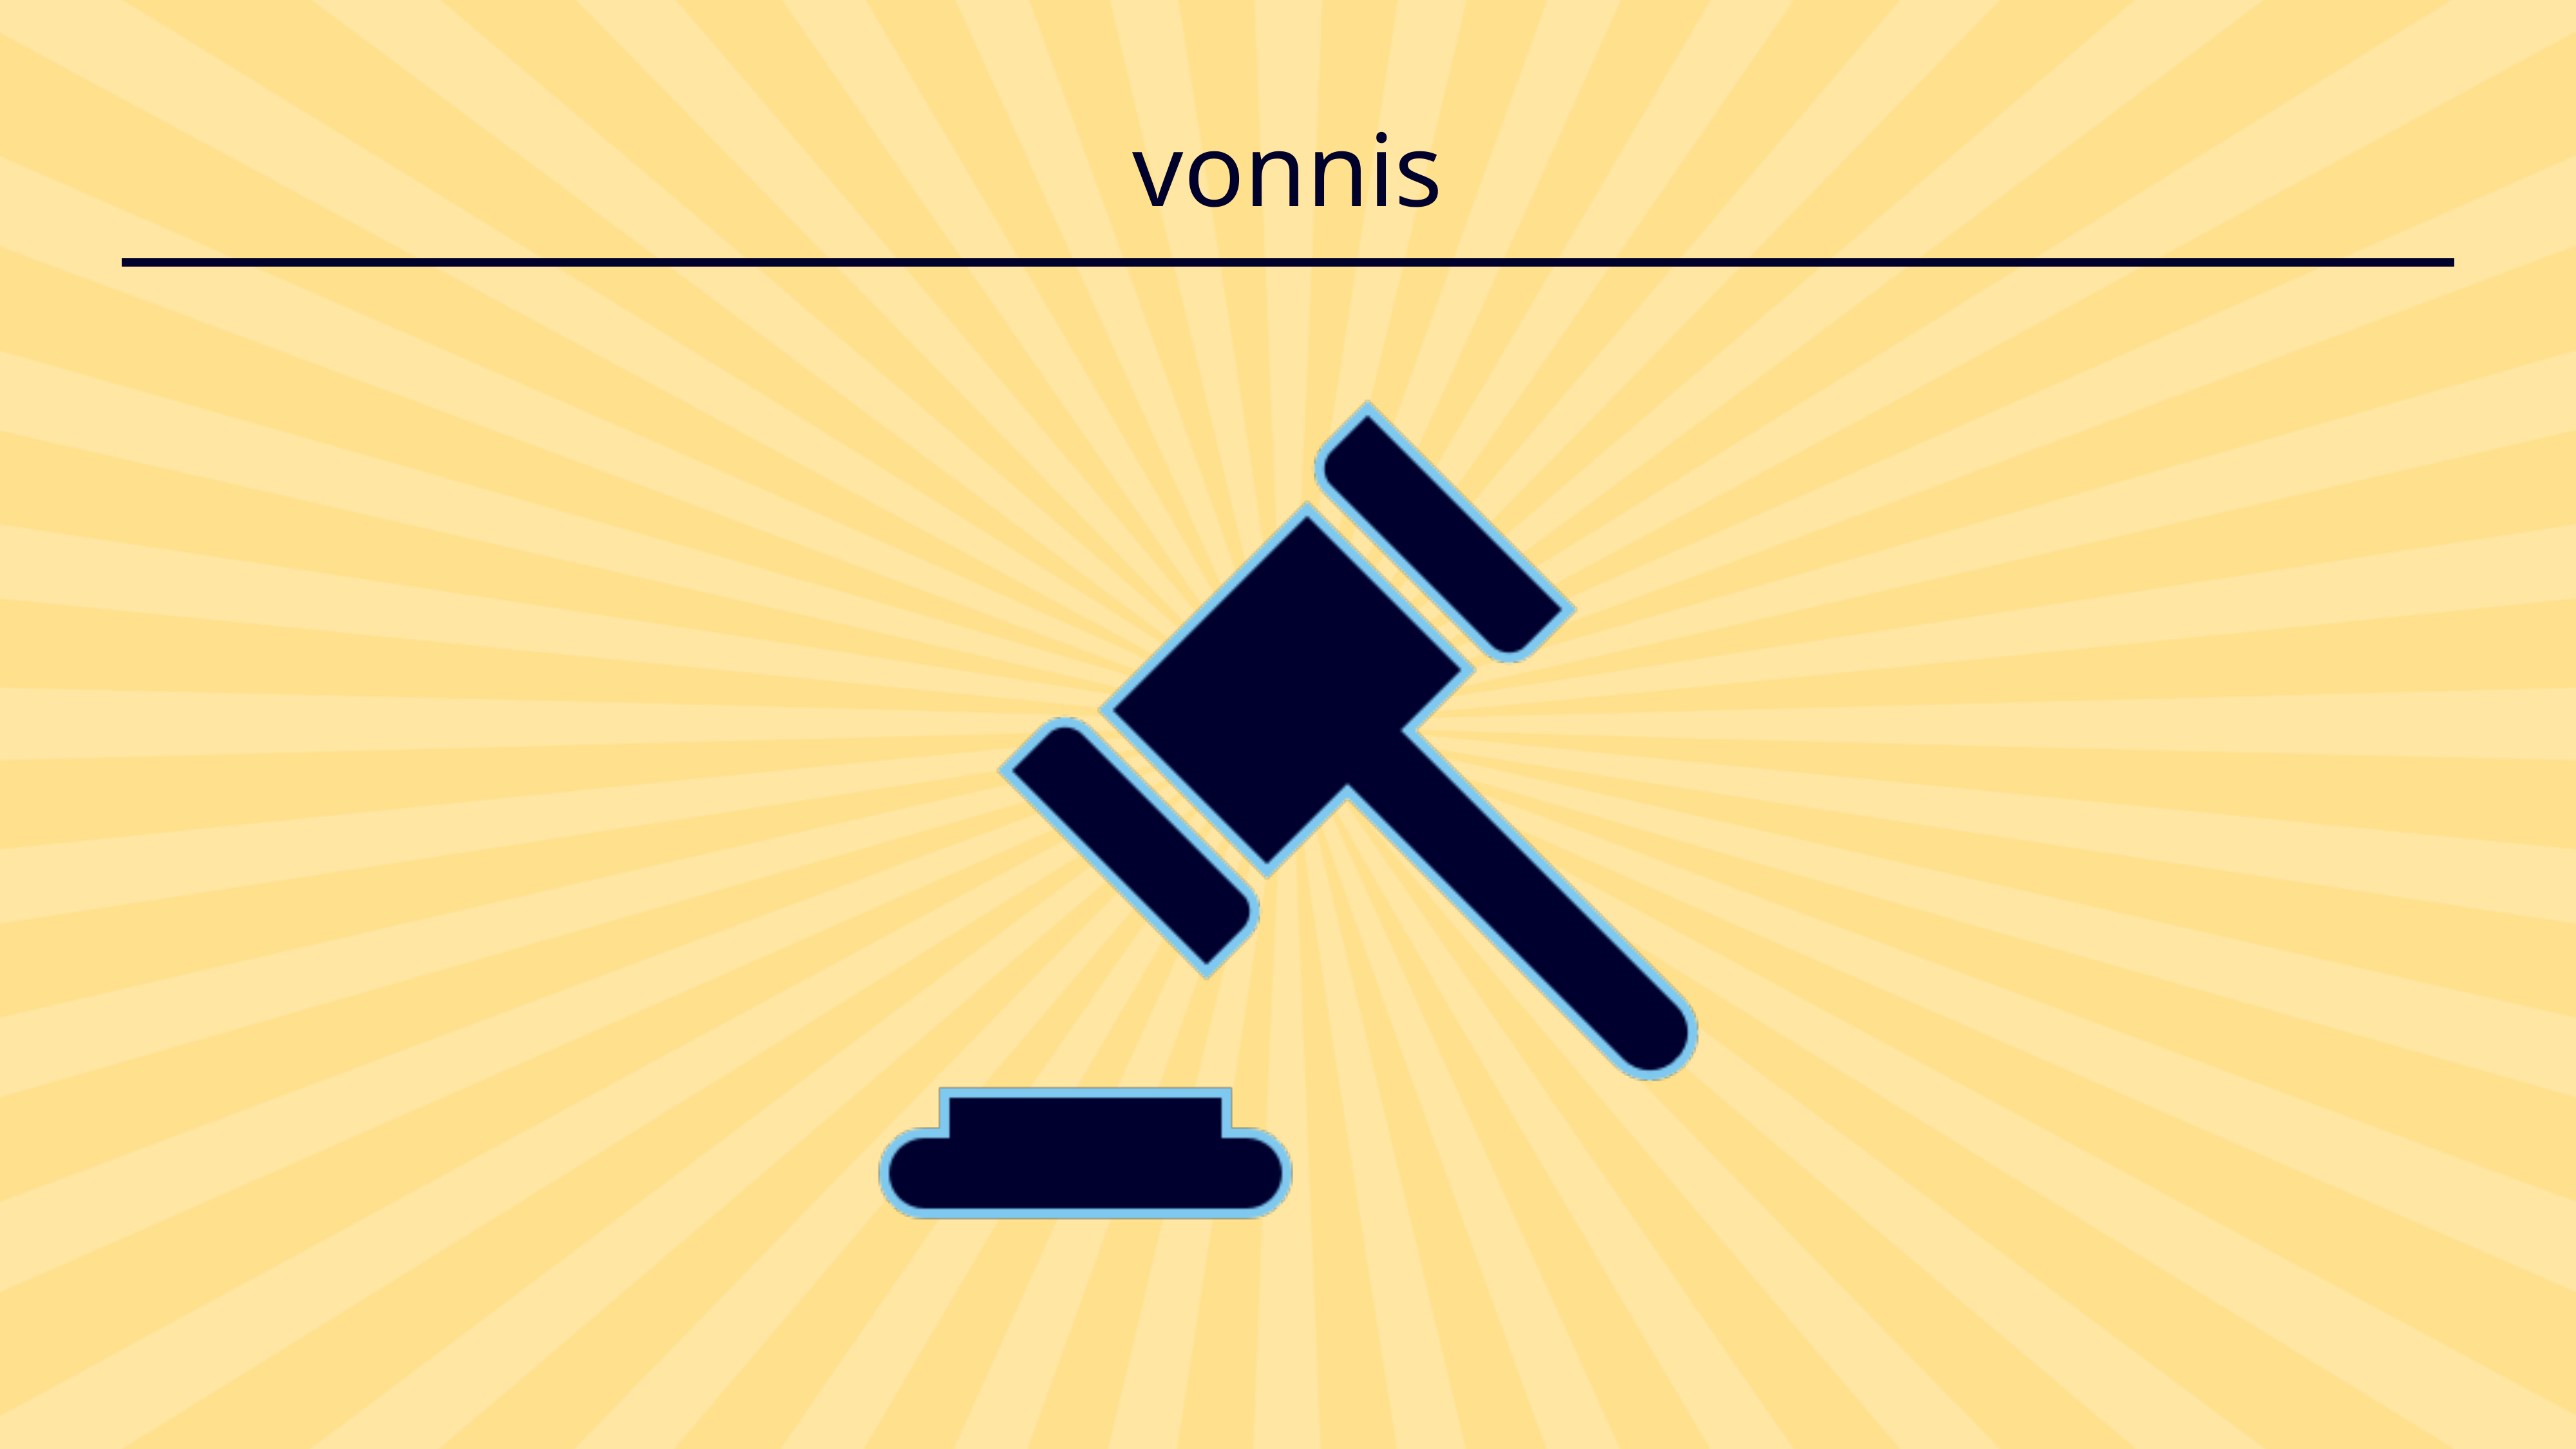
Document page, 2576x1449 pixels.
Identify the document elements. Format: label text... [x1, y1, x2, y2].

text_box vonnis [290, 100, 2285, 232]
picture [0, 0, 2576, 1449]
